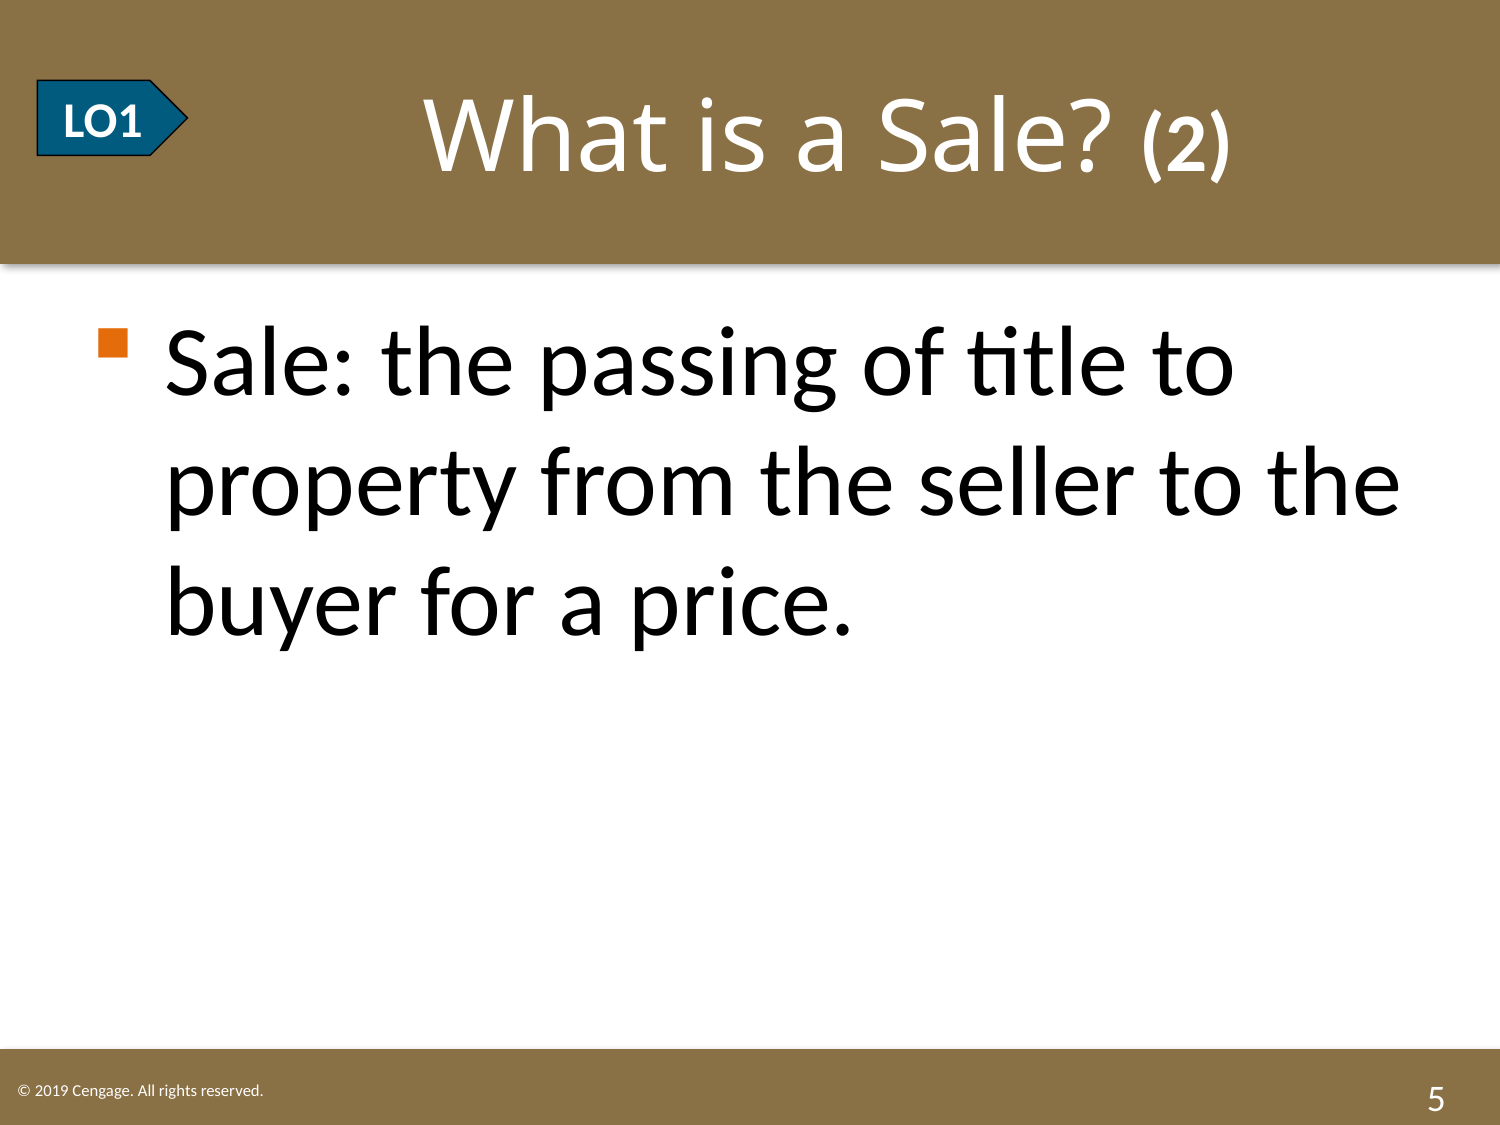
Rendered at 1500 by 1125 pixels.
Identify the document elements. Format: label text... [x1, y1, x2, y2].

title LO2 What is a Sale? (2) [0, 0, 1500, 264]
list Sale: the passing of title to property from the seller to the buyer for a price. [75, 287, 1425, 1031]
text_box LO1 [37, 80, 188, 156]
slide_number 5 [1110, 1074, 1461, 1119]
